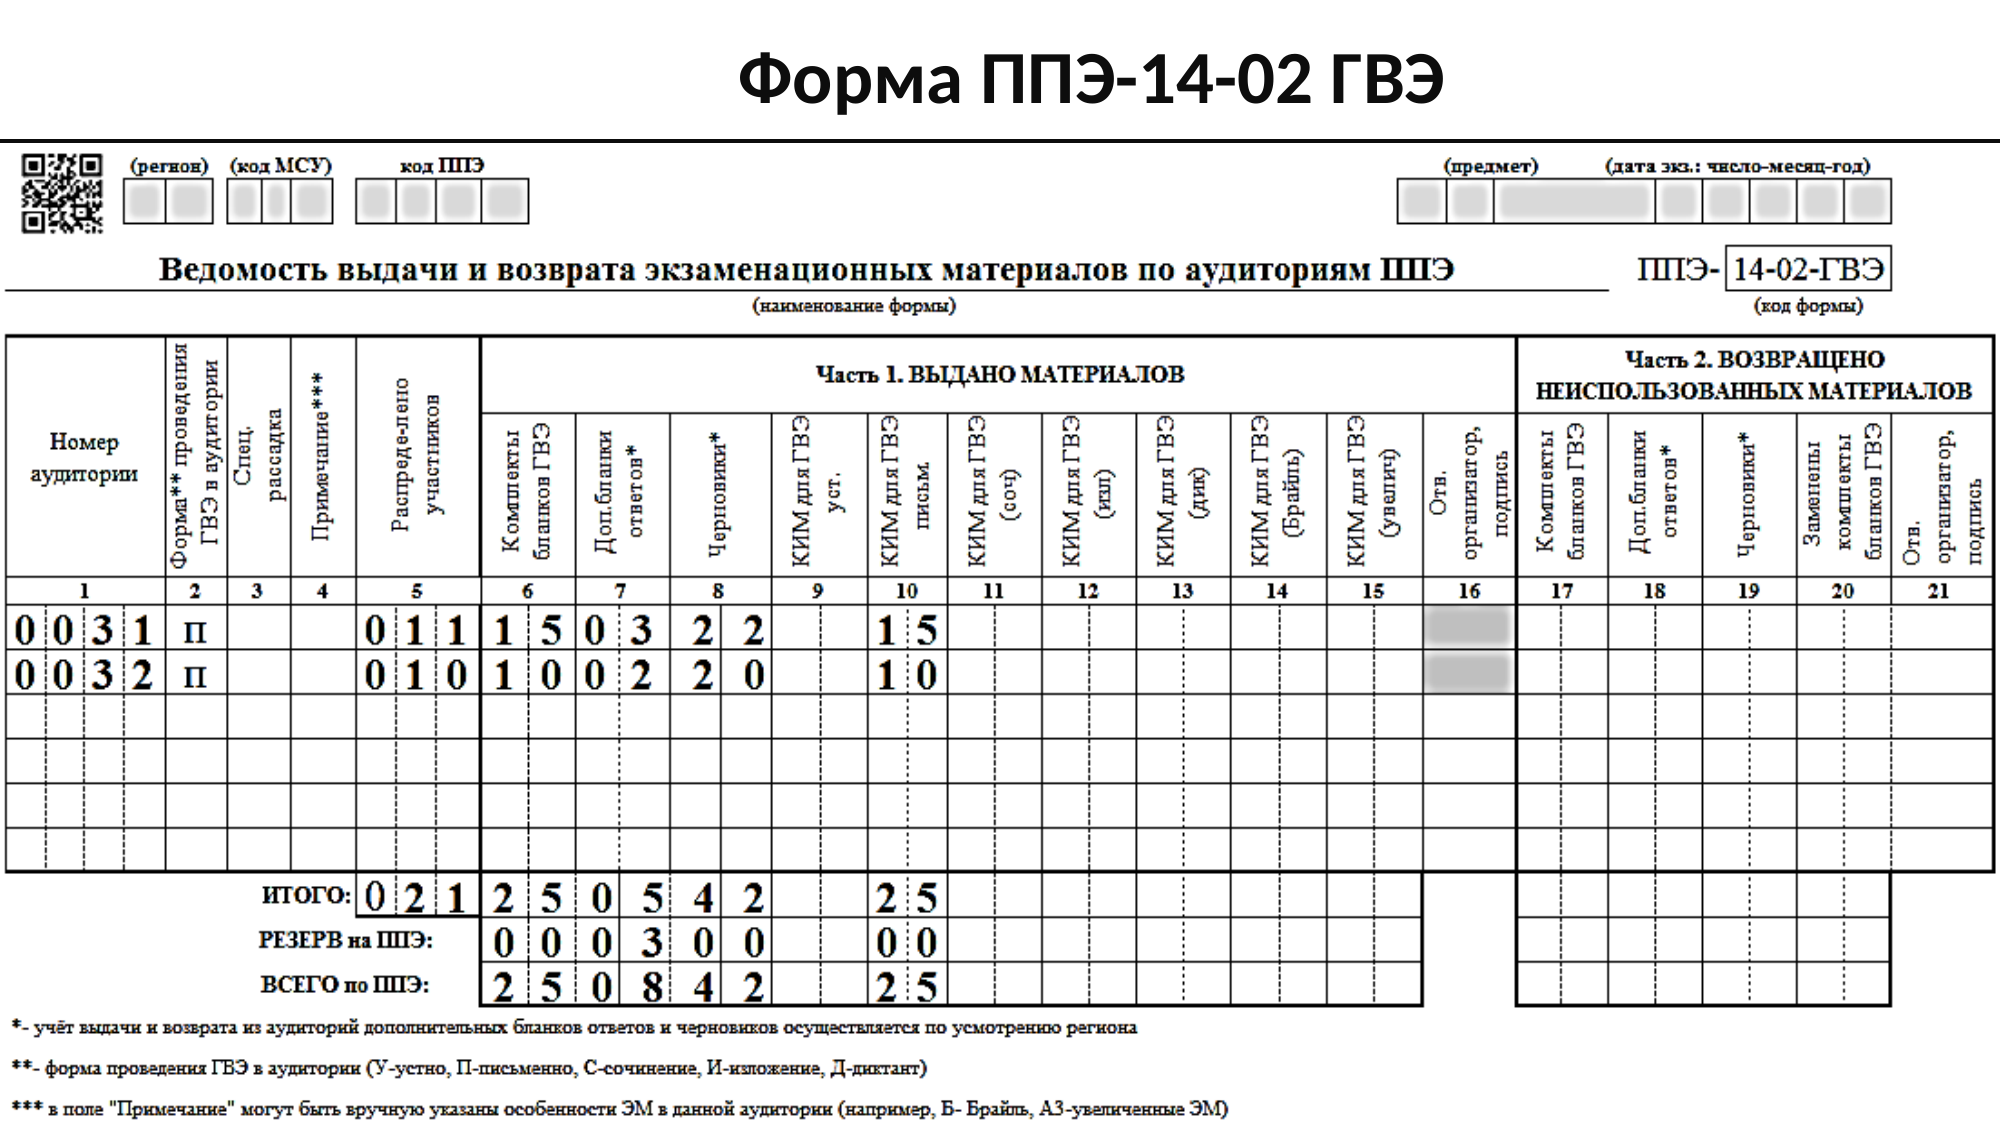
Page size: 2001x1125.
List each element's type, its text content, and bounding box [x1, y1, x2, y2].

picture [0, 143, 2000, 1125]
text_box Форма ППЭ-14-02 ГВЭ [681, 27, 1503, 119]
